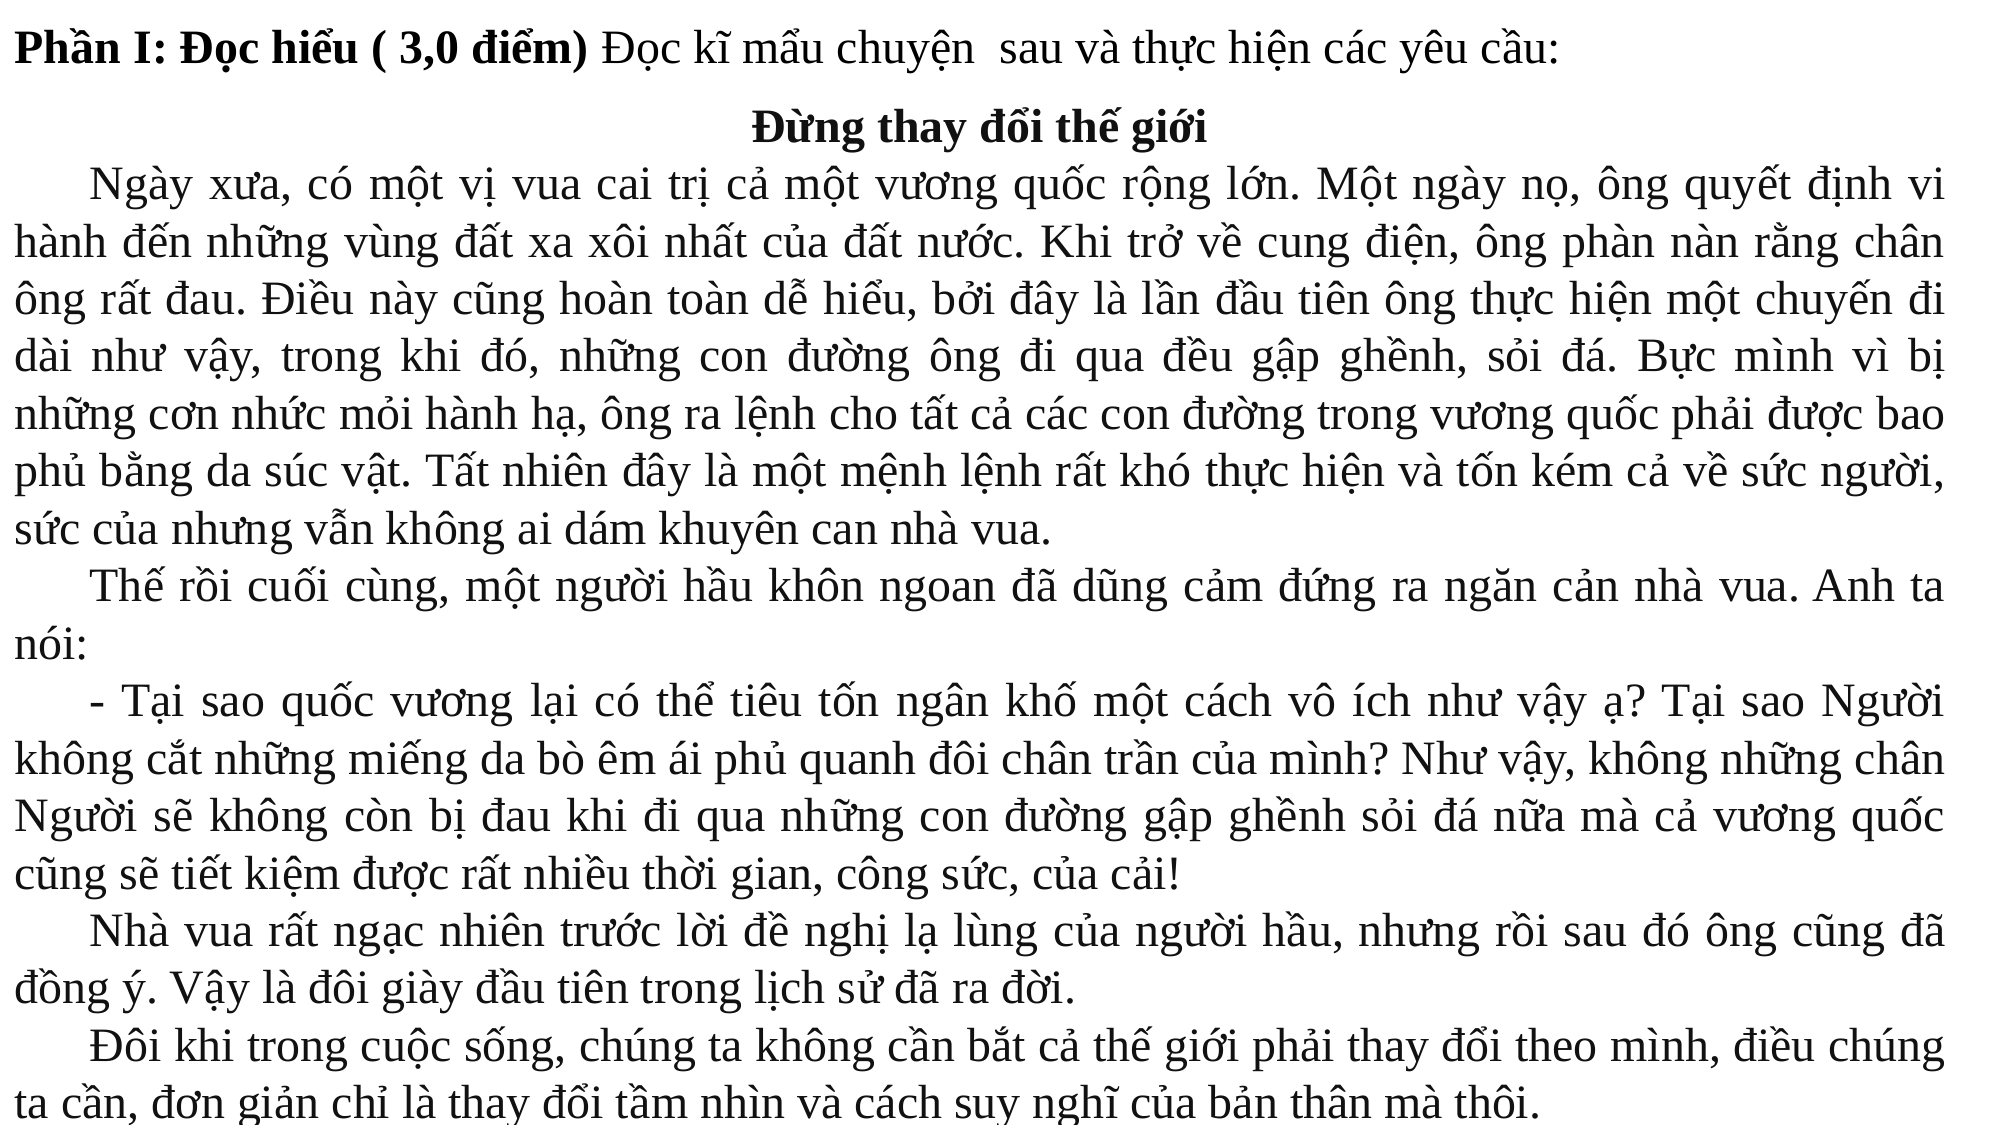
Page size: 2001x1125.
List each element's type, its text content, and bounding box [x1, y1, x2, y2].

text_box Phần I: Đọc hiểu ( 3,0 điểm) Đọc kĩ mẩu chuyện sau và thực hiện các yêu cầu: Đừng thay đổi thế giới Ngày xưa, có một vị vua cai trị cả một vương quốc rộng lớn. Một ngày nọ, ông quyết định vi hành đến những vùng đất xa xôi nhất của đất nước. Khi trở về cung điện, ông phàn nàn rằng chân ông rất đau. Điều này cũng hoàn toàn dễ hiểu, bởi đây là lần đầu tiên ông thực hiện một chuyến đi dài như vậy, trong khi đó, những con đường ông đi qua đều gập ghềnh, sỏi đá. Bực mình vì bị những cơn nhức mỏi hành hạ, ông ra lệnh cho tất cả các con đường trong vương quốc phải được bao phủ bằng da súc vật. Tất nhiên đây là một mệnh lệnh rất khó thực hiện và tốn kém cả về sức người, sức của nhưng vẫn không ai dám khuyên can nhà vua. Thế rồi cuối cùng, một người hầu khôn ngoan đã dũng cảm đứng ra ngăn cản nhà vua. Anh ta nói: - Tại sao quốc vương lại có thể tiêu tốn ngân khố một cách vô ích như vậy ạ? Tại sao Người không cắt những miếng da bò êm ái phủ quanh đôi chân trần của mình? Như vậy, không những chân Người sẽ không còn bị đau khi đi qua những con đường gập ghềnh sỏi đá nữa mà cả vương quốc cũng sẽ tiết kiệm được rất nhiều thời gian, công sức, của cải! Nhà vua rất ngạc nhiên trước lời đề nghị lạ lùng của người hầu, nhưng rồi sau đó ông cũng đã đồng ý. Vậy là đôi giày đầu tiên trong lịch sử đã ra đời. Đôi khi trong cuộc sống, chúng ta không cần bắt cả thế giới phải thay đổi theo mình, điều chúng ta cần, đơn giản chỉ là thay đổi tầm nhìn và cách suy nghĩ của bản thân mà thôi. ( Trích “Hạt giống tâm hồn” ) [0, 0, 1961, 1125]
